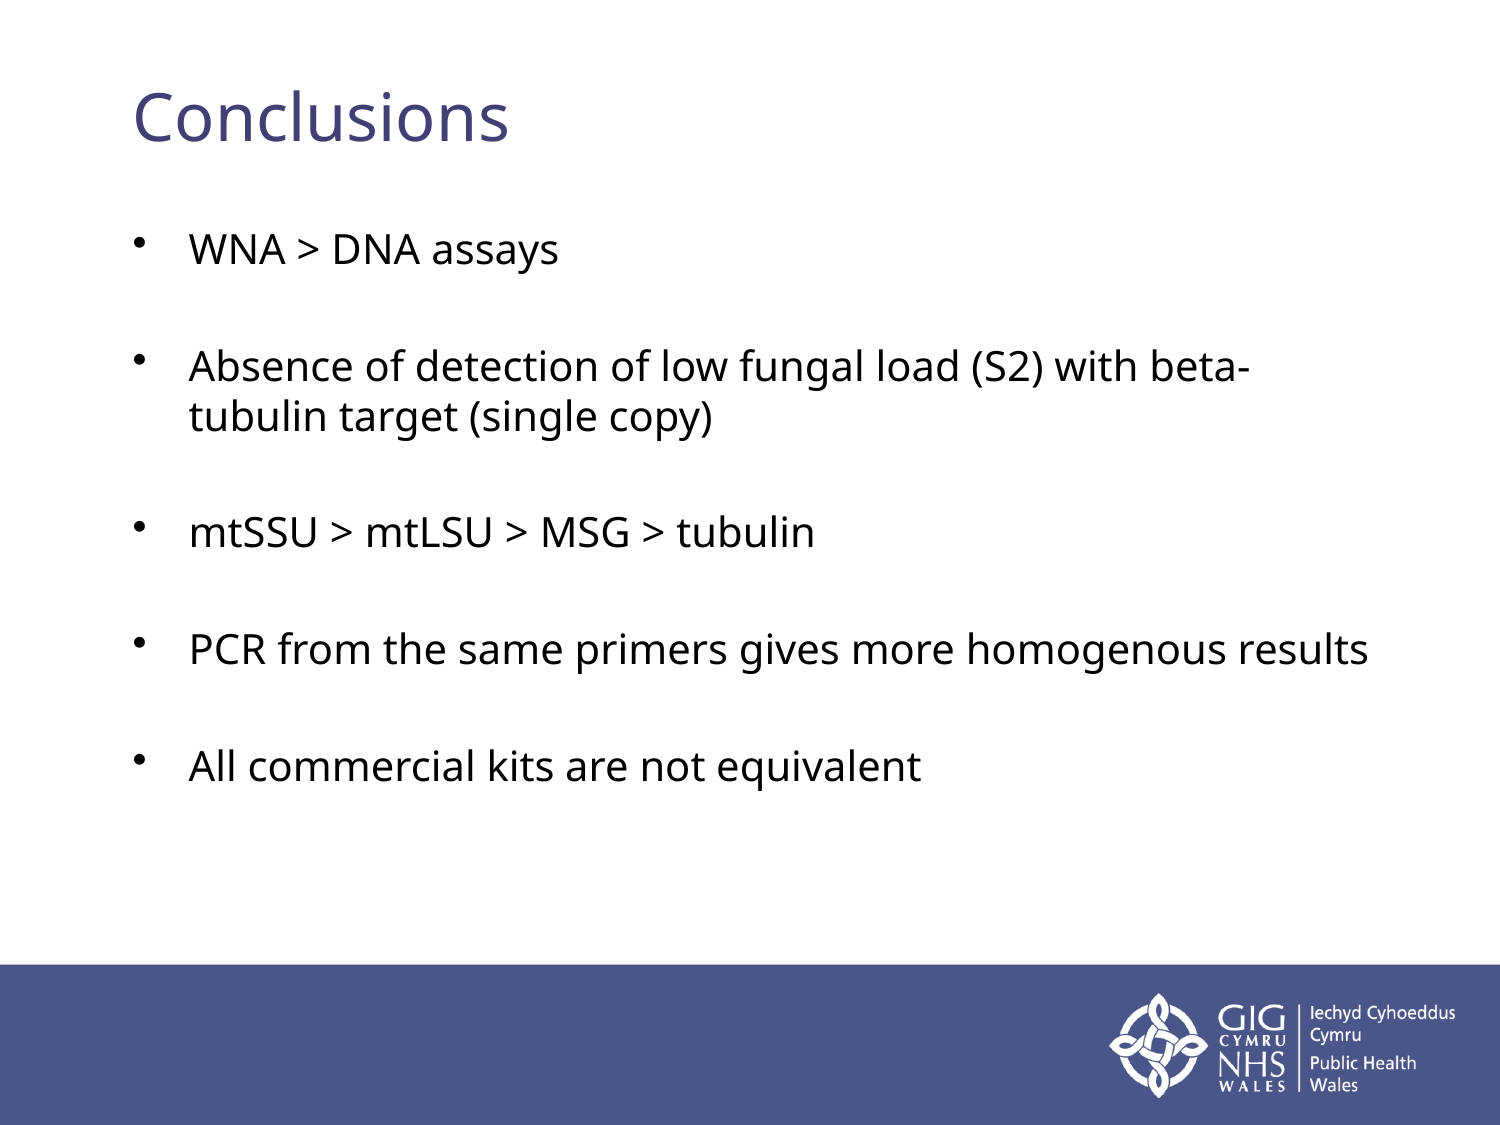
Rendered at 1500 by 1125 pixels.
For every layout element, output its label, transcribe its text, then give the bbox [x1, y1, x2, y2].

picture [0, 0, 1500, 1125]
list WNA > DNA assays Absence of detection of low fungal load (S2) with beta-tubulin target (single copy) mtSSU > mtLSU > MSG > tubulin PCR from the same primers gives more homogenous results All commercial kits are not equivalent [117, 215, 1393, 787]
title Conclusions [117, 58, 1107, 173]
